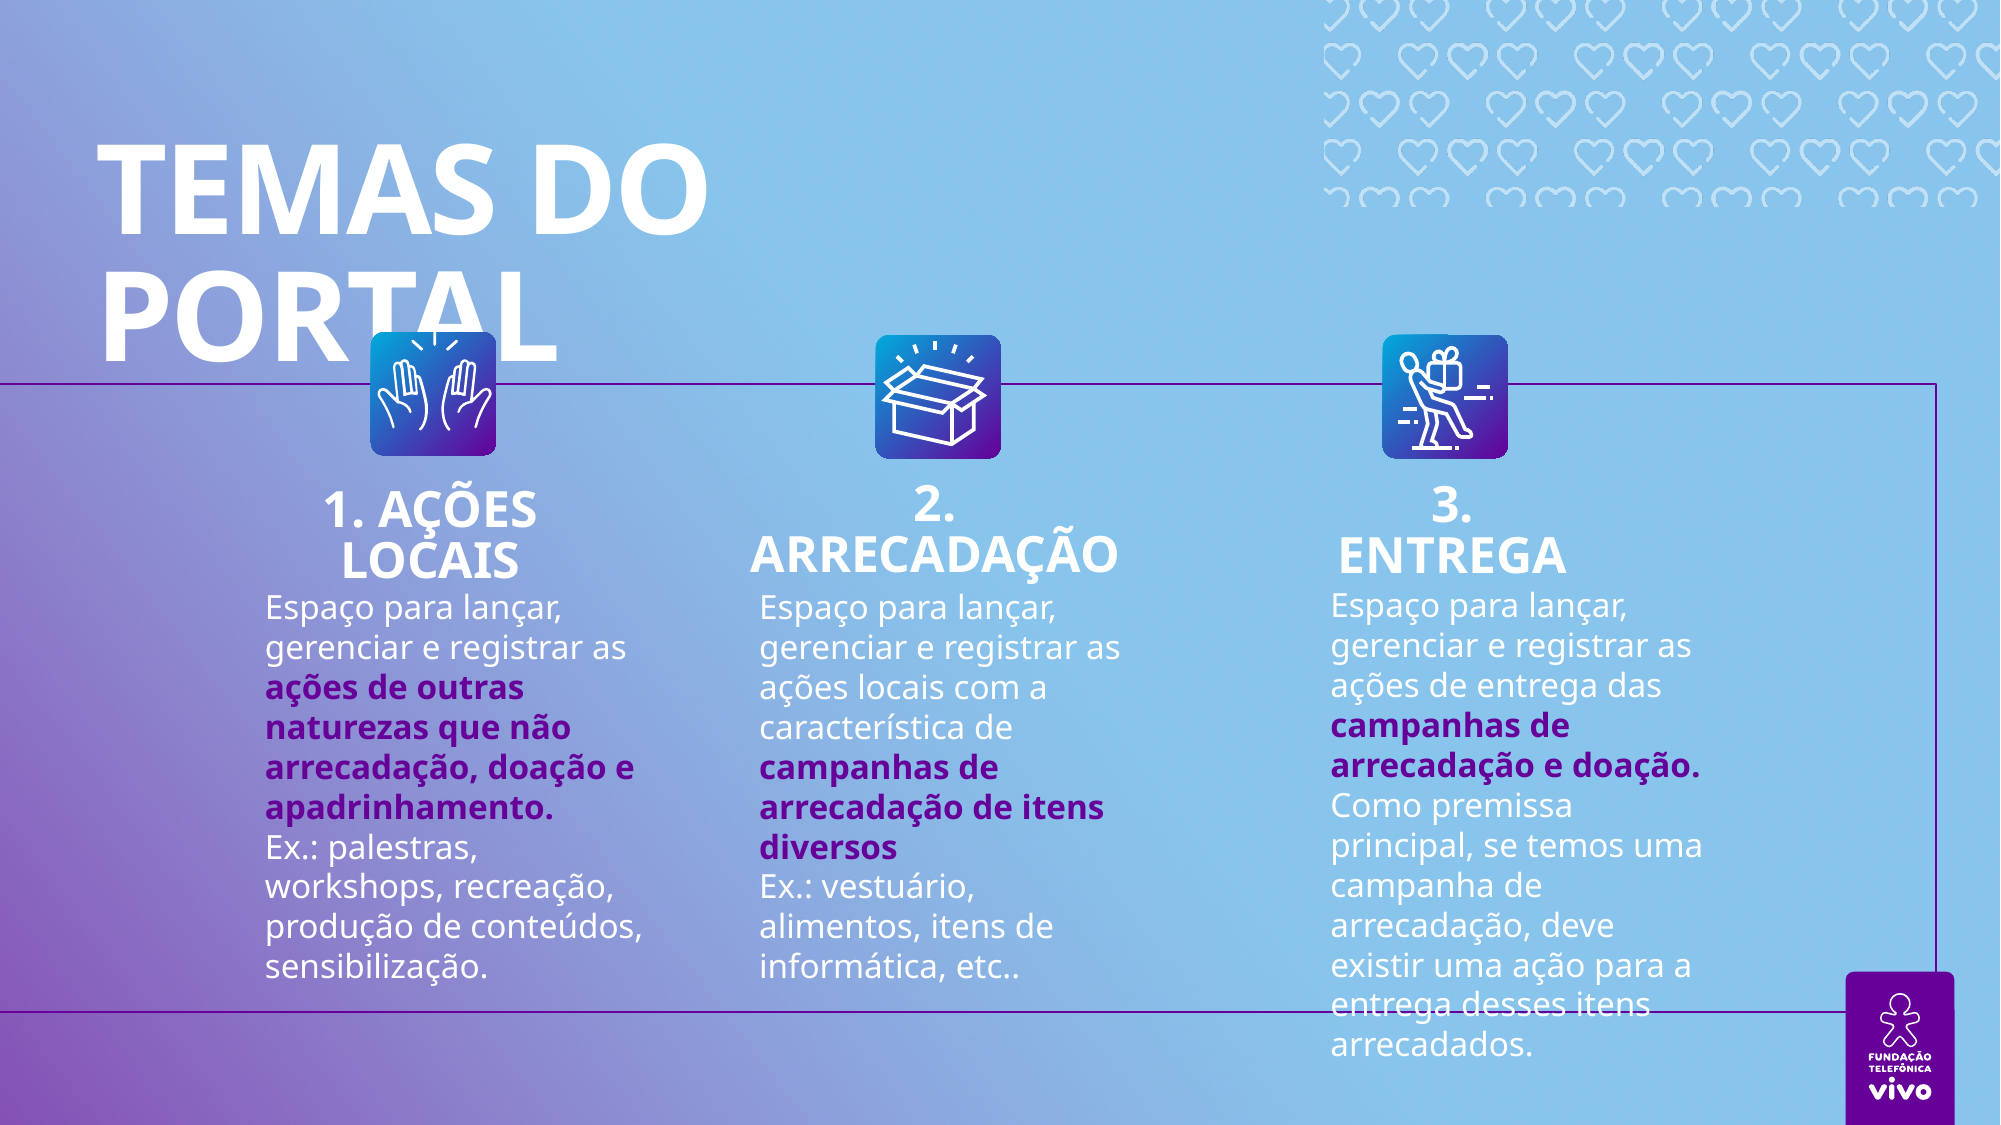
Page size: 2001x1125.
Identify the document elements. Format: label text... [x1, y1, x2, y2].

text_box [880, 340, 988, 447]
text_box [377, 328, 492, 432]
text_box 1. AÇÕES LOCAIS [229, 480, 632, 595]
text_box TEMAS DO PORTAL [89, 126, 1166, 382]
text_box Espaço para lançar, gerenciar e registrar as ações de outras naturezas que não arrecadação, doação e apadrinhamento. Ex.: palestras, workshops, recreação, produção de conteúdos, sensibilização. [259, 580, 661, 992]
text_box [1845, 971, 1955, 1125]
picture [0, 0, 2000, 1125]
text_box Espaço para lançar, gerenciar e registrar as ações de entrega das campanhas de arrecadação e doação. Como premissa principal, se temos uma campanha de arrecadação, deve existir uma ação para a entrega desses itens arrecadados. [1324, 578, 1719, 1070]
text_box [0, 382, 1938, 1014]
picture [0, 1014, 1845, 1125]
text_box 3. ENTREGA [1319, 475, 1586, 590]
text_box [1382, 334, 1508, 459]
text_box [873, 333, 1003, 461]
text_box Espaço para lançar, gerenciar e registrar as ações locais com a característica de campanhas de arrecadação de itens diversos Ex.: vestuário, alimentos, itens de informática, etc.. [753, 580, 1148, 992]
text_box 2. ARRECADAÇÃO [740, 474, 1131, 589]
text_box [368, 335, 498, 458]
